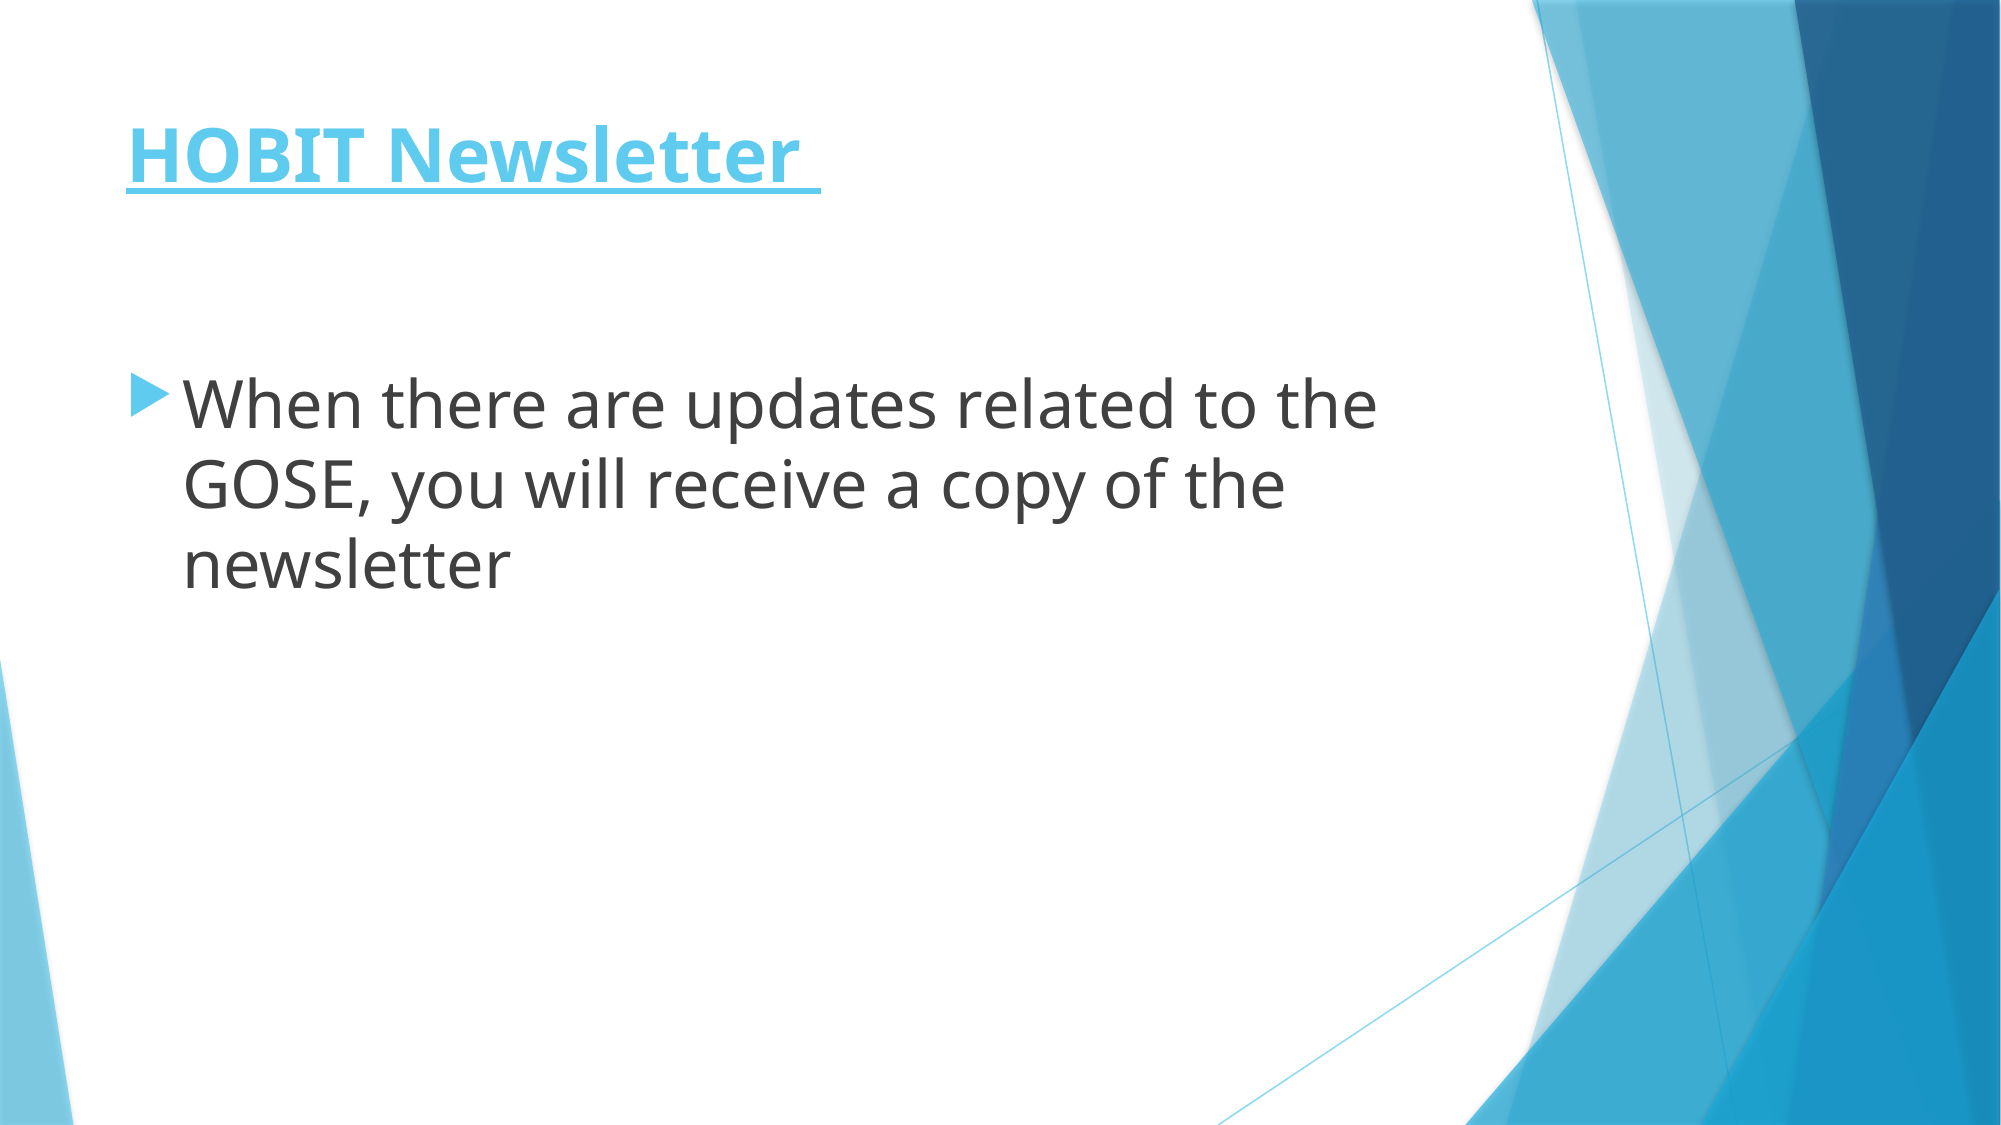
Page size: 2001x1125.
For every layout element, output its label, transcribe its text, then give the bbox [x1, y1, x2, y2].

list When there are updates related to the GOSE, you will receive a copy of the newsletter [111, 354, 1522, 614]
title HOBIT Newsletter [111, 99, 1522, 317]
